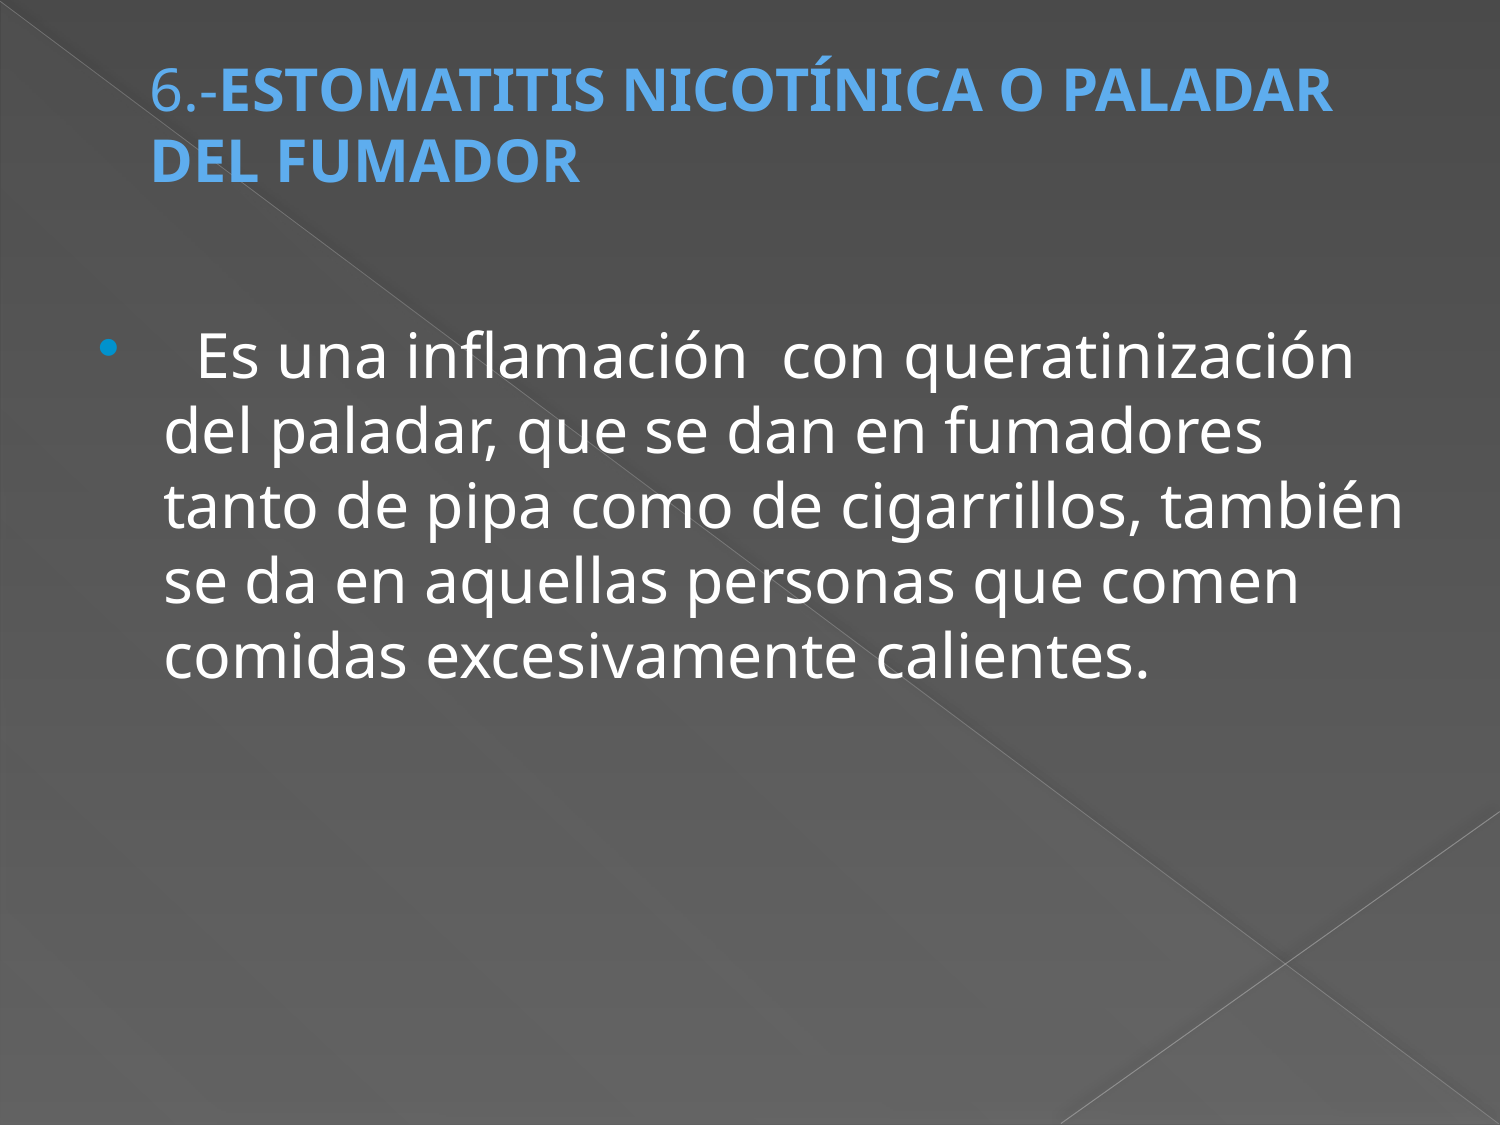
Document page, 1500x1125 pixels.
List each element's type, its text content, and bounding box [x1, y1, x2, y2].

title 6.-ESTOMATITIS NICOTÍNICA O PALADAR DEL FUMADOR [75, 43, 1425, 274]
list Es una inflamación con queratinización del paladar, que se dan en fumadores tanto de pipa como de cigarrillos, también se da en aquellas personas que comen comidas excesivamente calientes. [75, 308, 1425, 1059]
